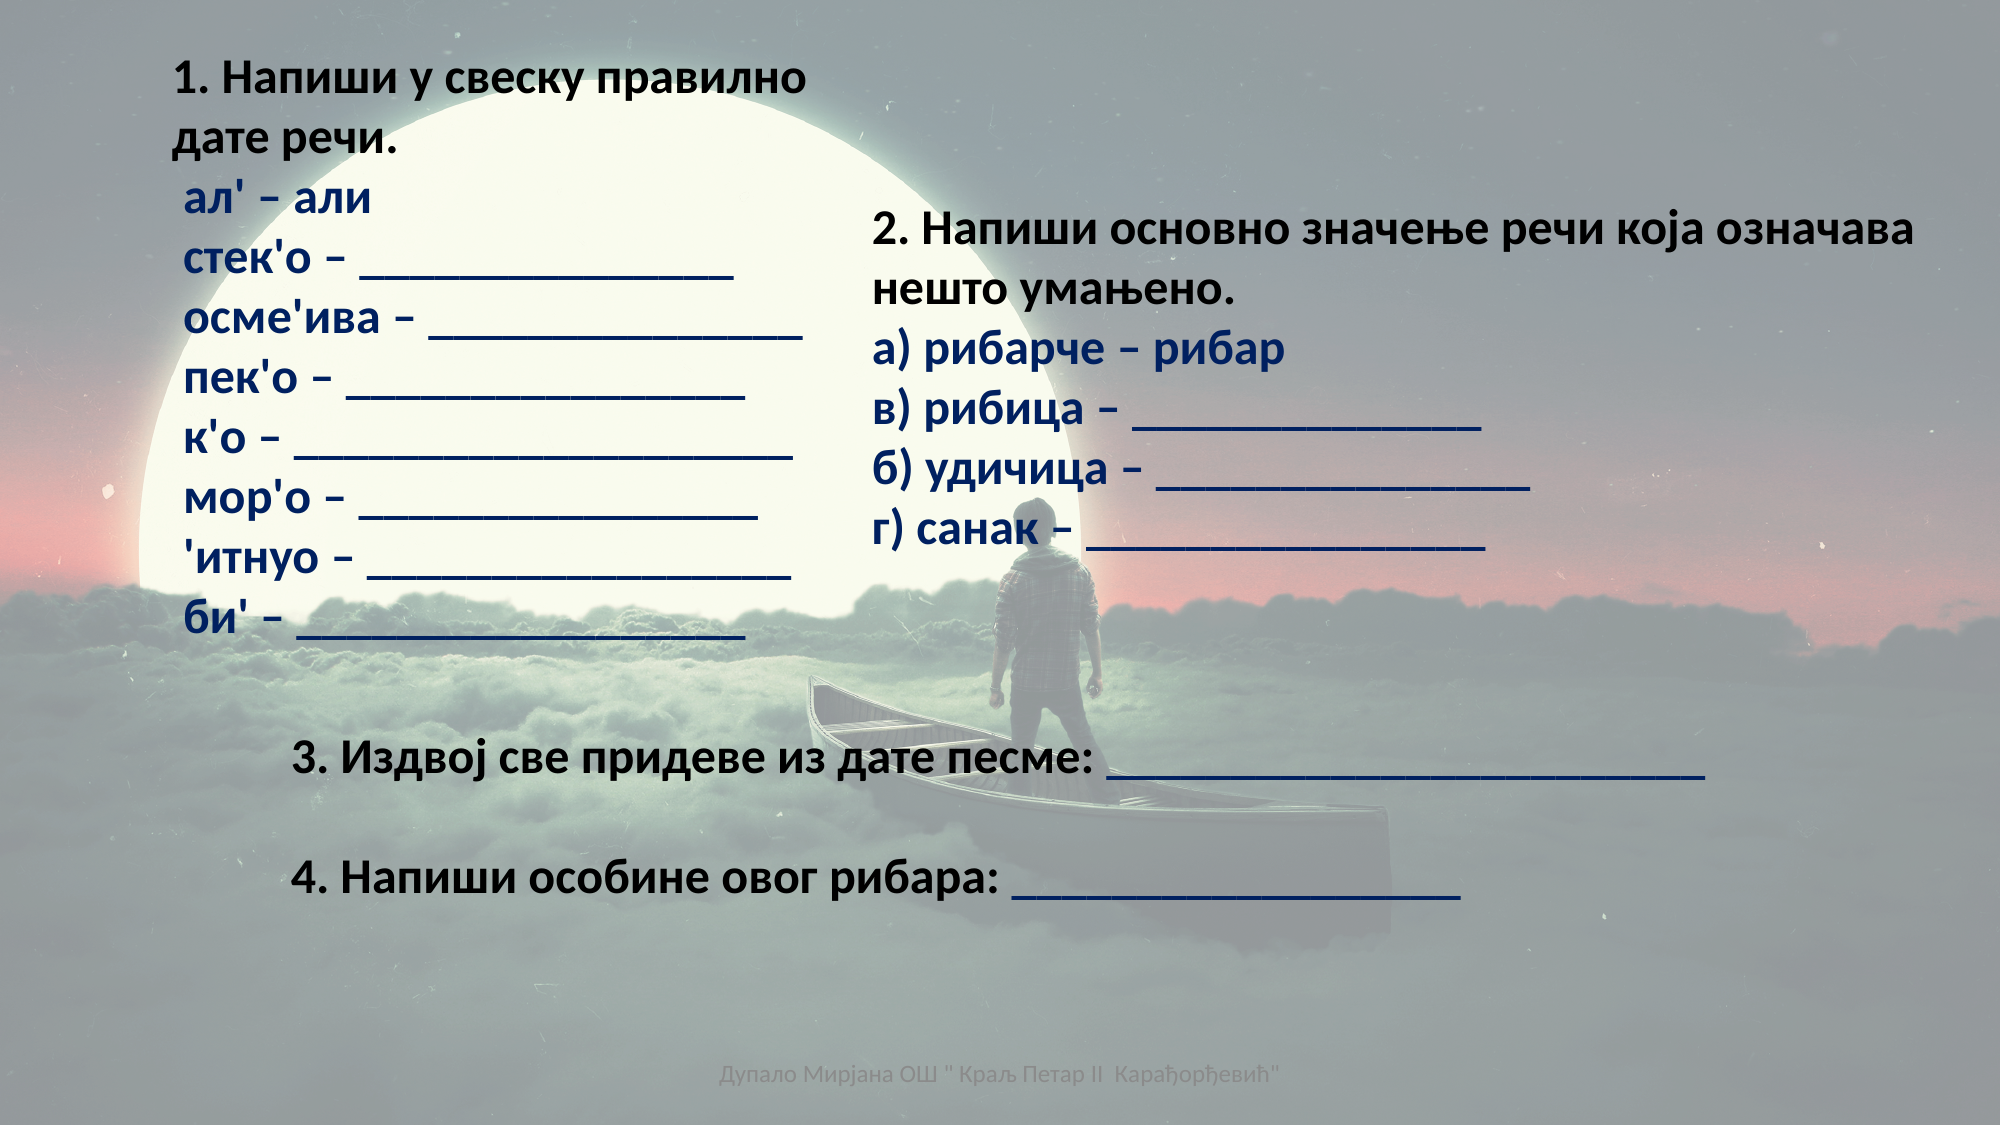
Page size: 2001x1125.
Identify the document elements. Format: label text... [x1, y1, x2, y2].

text_box 1. Напиши у свеску правилно дате речи. ал' – али стек'о – _______________ осме'ива – _______________ пек'о – ________________ к'о – ____________________ мор'о – ________________ 'итнуо – _________________ би' – __________________ [157, 35, 889, 651]
text_box 2. Напиши основно значење речи која означава нешто умањено. а) рибарче – рибар в) рибица – ______________ б) удичица – _______________ г) санак – ________________ [857, 186, 1979, 562]
footer Дупало Мирјана ОШ " Краљ Петар II Карађорђевић" [662, 1042, 1338, 1103]
text_box 3. Издвој све придеве из дате песме: ________________________ 4. Напиши особине овог рибара: __________________ [276, 716, 1760, 912]
